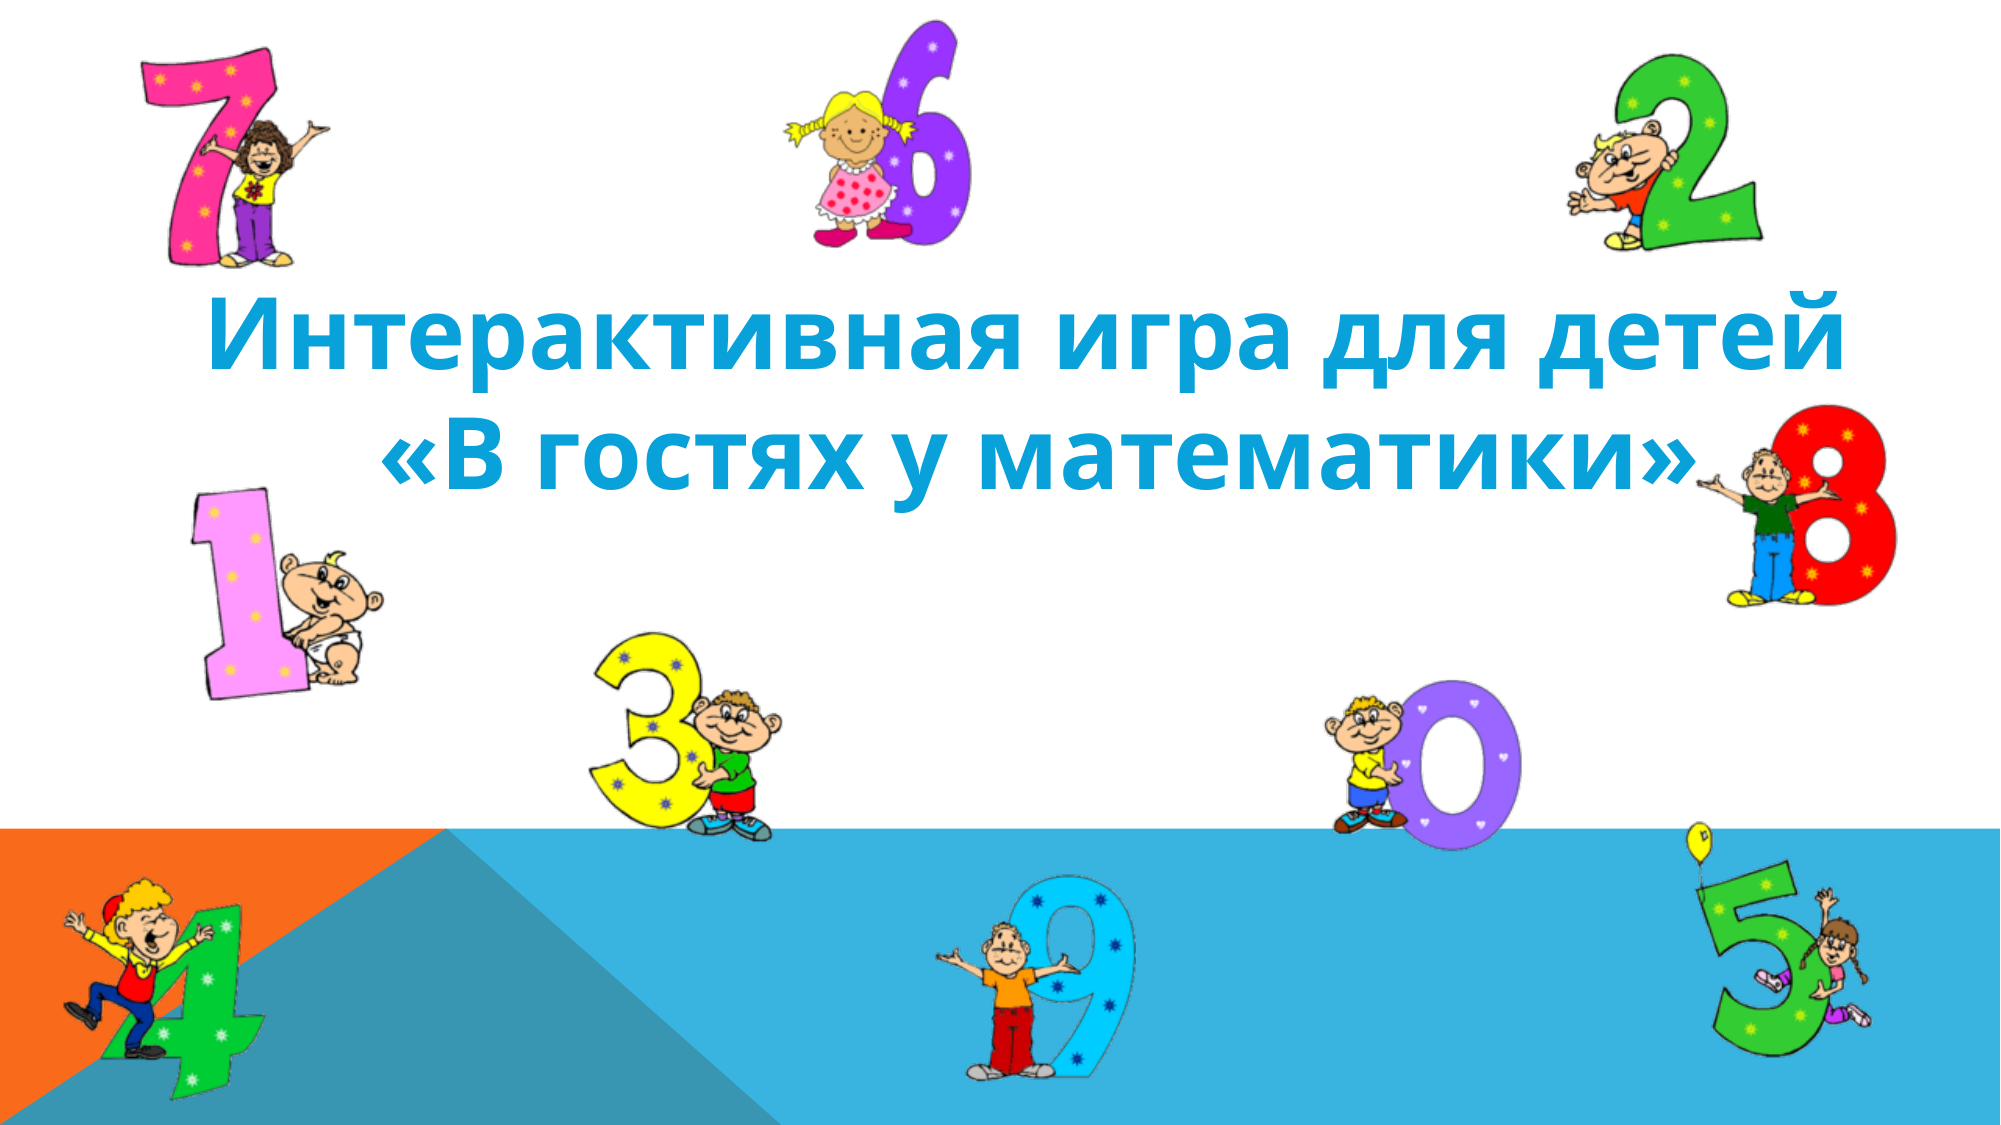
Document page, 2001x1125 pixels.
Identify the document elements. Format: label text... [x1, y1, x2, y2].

picture [770, 0, 1056, 290]
picture [913, 849, 1224, 1125]
picture [99, 7, 350, 306]
text_box Интерактивная игра для детей «В гостях у математики» [188, 262, 1891, 517]
picture [31, 866, 305, 1125]
picture [1288, 632, 1582, 898]
picture [550, 593, 847, 881]
picture [1667, 377, 1938, 653]
picture [122, 460, 419, 726]
picture [1547, 24, 1803, 290]
picture [1667, 447, 1679, 476]
picture [1646, 812, 1912, 1081]
